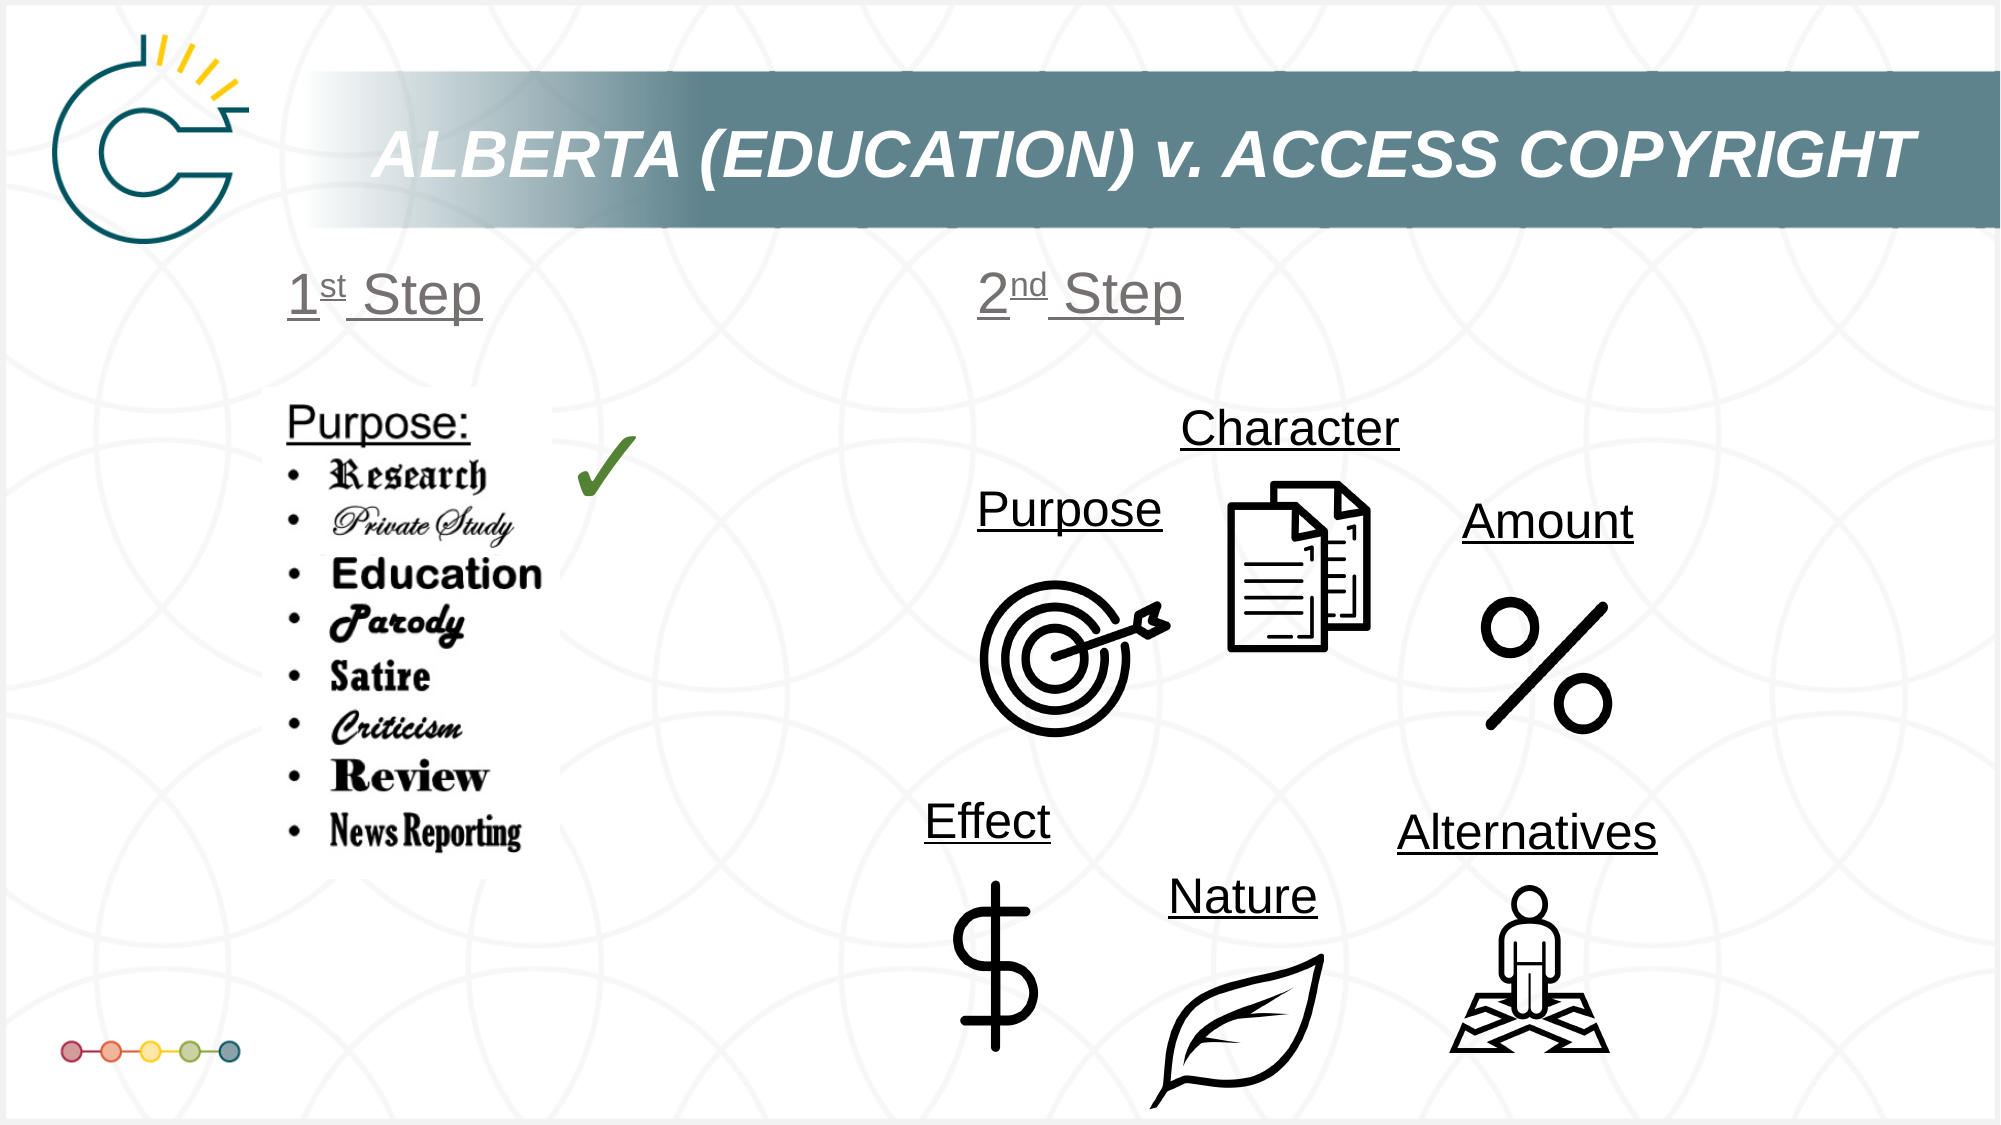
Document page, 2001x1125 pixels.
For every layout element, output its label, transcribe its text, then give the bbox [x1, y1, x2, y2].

text_box ALBERTA (EDUCATION) v. ACCESS COPYRIGHT [280, 83, 2000, 238]
text_box ✓ [552, 387, 648, 538]
text_box 1st Step [272, 248, 539, 334]
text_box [1447, 480, 1652, 753]
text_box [1165, 388, 1437, 661]
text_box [1381, 792, 1676, 1053]
text_box 2nd Step [962, 247, 1221, 333]
picture [0, 0, 2001, 1125]
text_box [909, 781, 1091, 1078]
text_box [957, 469, 1185, 742]
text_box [1148, 855, 1335, 1118]
